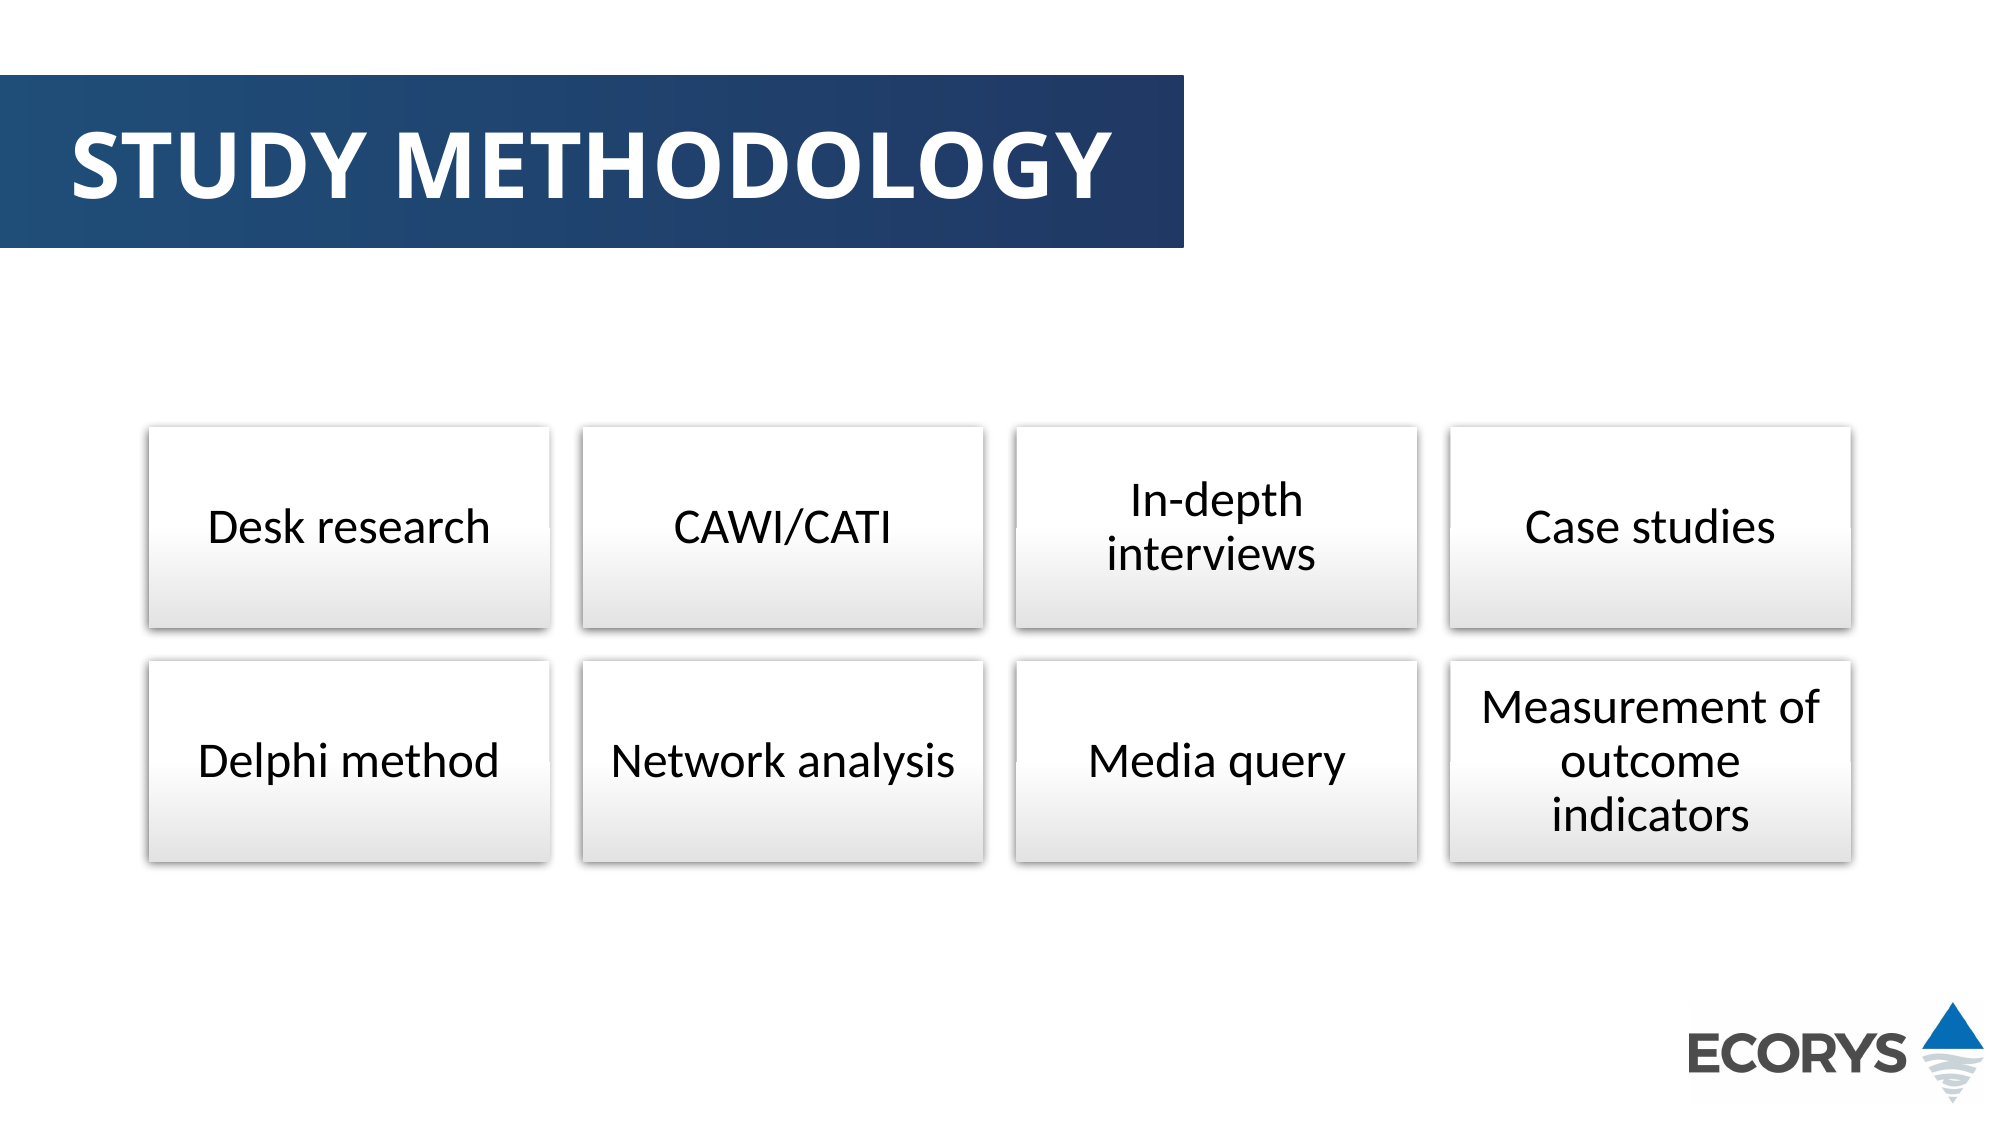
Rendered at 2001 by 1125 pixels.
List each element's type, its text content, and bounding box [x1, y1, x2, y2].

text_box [148, 330, 1852, 959]
picture [1689, 1001, 1984, 1105]
title STUDY METHODOLOGY [0, 59, 1184, 278]
